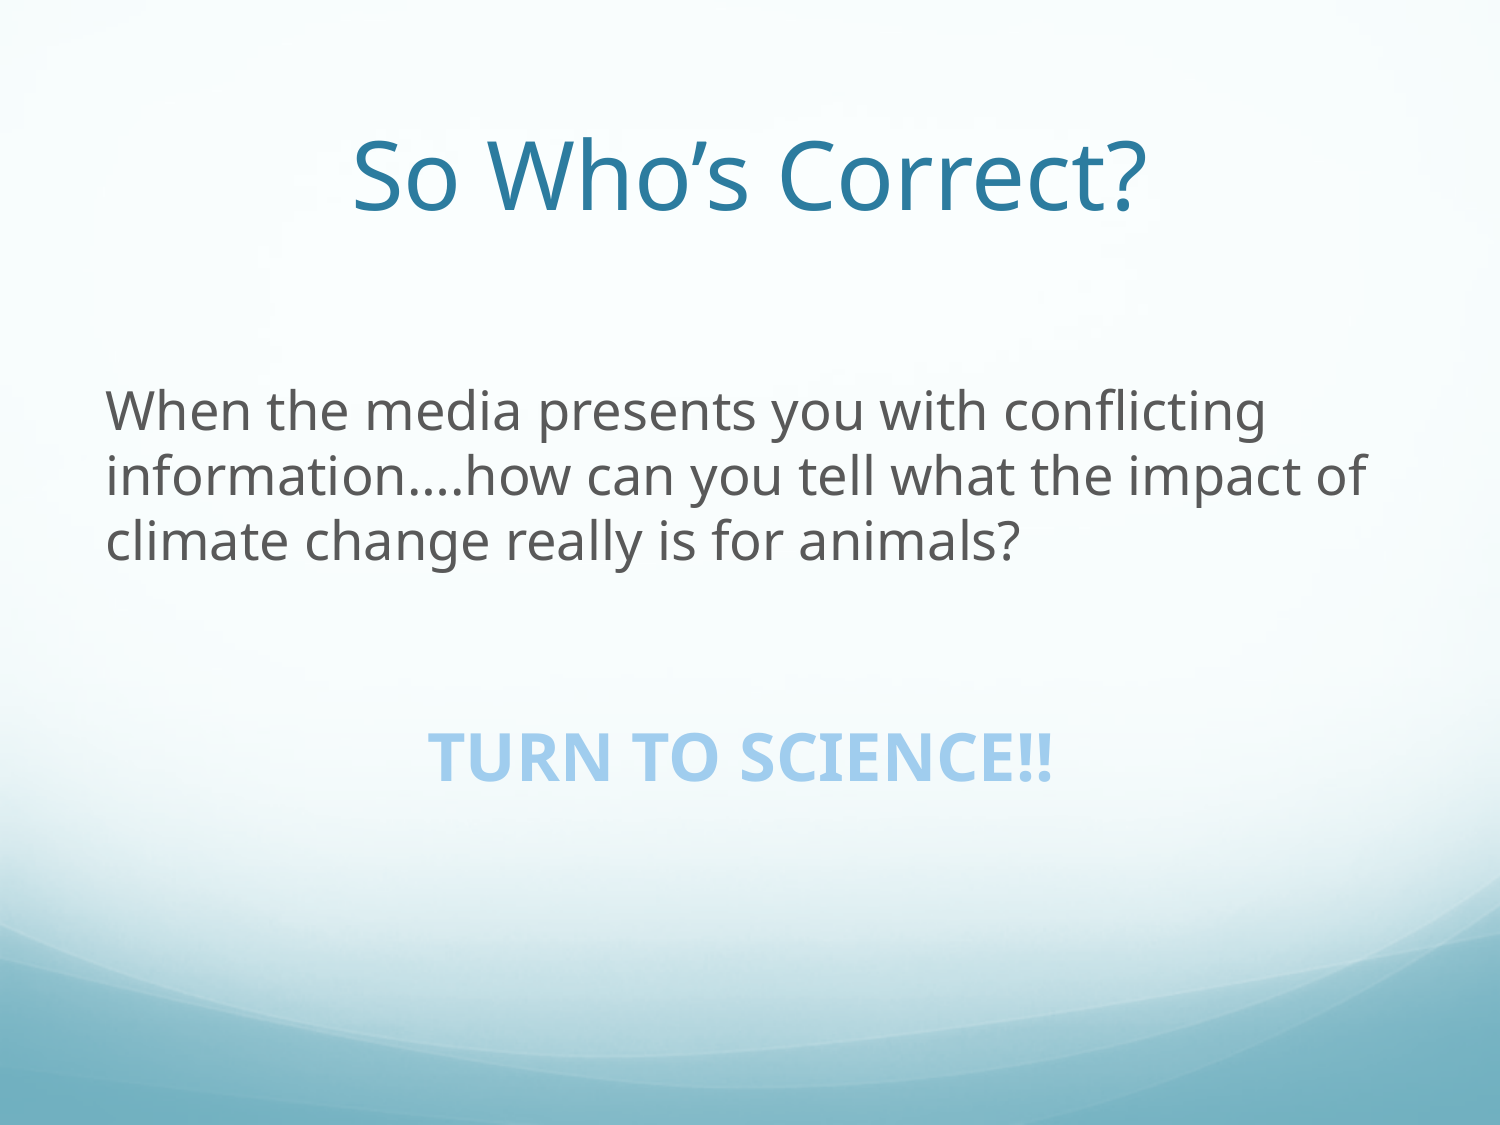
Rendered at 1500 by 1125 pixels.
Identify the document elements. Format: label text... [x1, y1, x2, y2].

title So Who’s Correct? [90, 17, 1410, 237]
list When the media presents you with conflicting information….how can you tell what the impact of climate change really is for animals? TURN TO SCIENCE!! [90, 262, 1410, 975]
